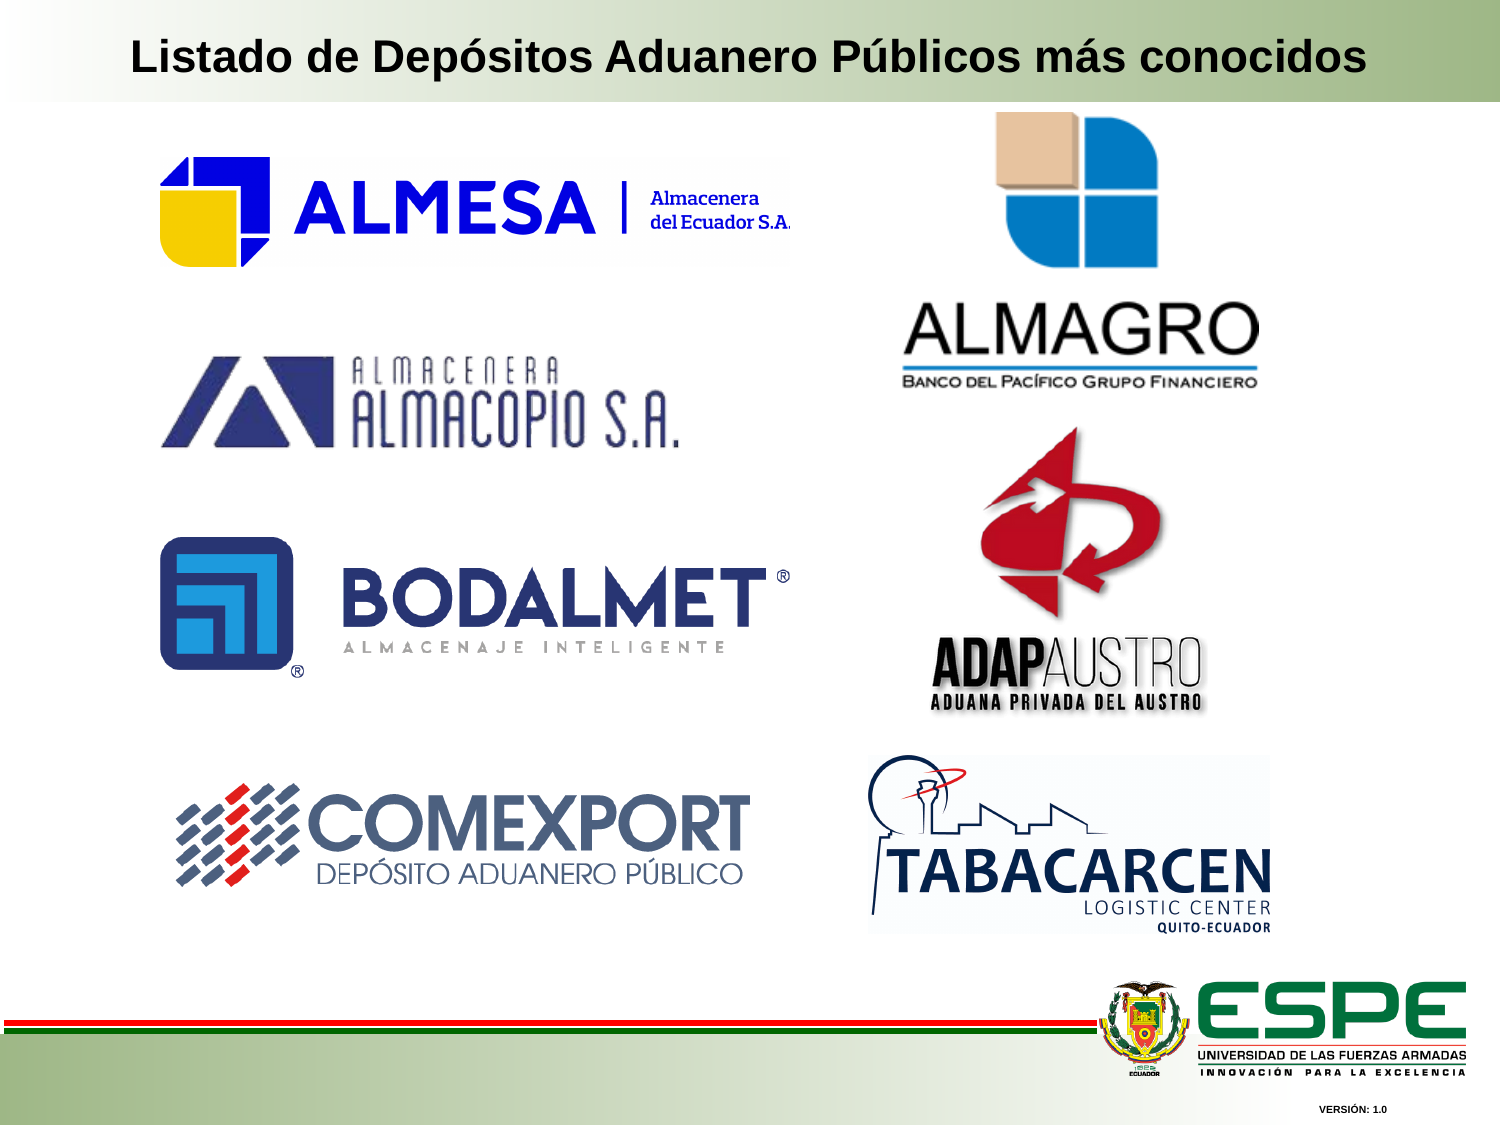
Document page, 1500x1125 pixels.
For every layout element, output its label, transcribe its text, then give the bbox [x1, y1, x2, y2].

picture [159, 156, 790, 267]
picture [867, 754, 1270, 934]
picture [898, 112, 1259, 407]
text_box Listado de Depósitos Aduanero Públicos más conocidos [24, 11, 1475, 97]
picture [929, 424, 1208, 719]
picture [153, 754, 751, 922]
picture [159, 312, 680, 491]
picture [159, 536, 790, 678]
picture [1099, 981, 1466, 1076]
slide_number VERSIÓN: 1.0 [1281, 1092, 1425, 1125]
